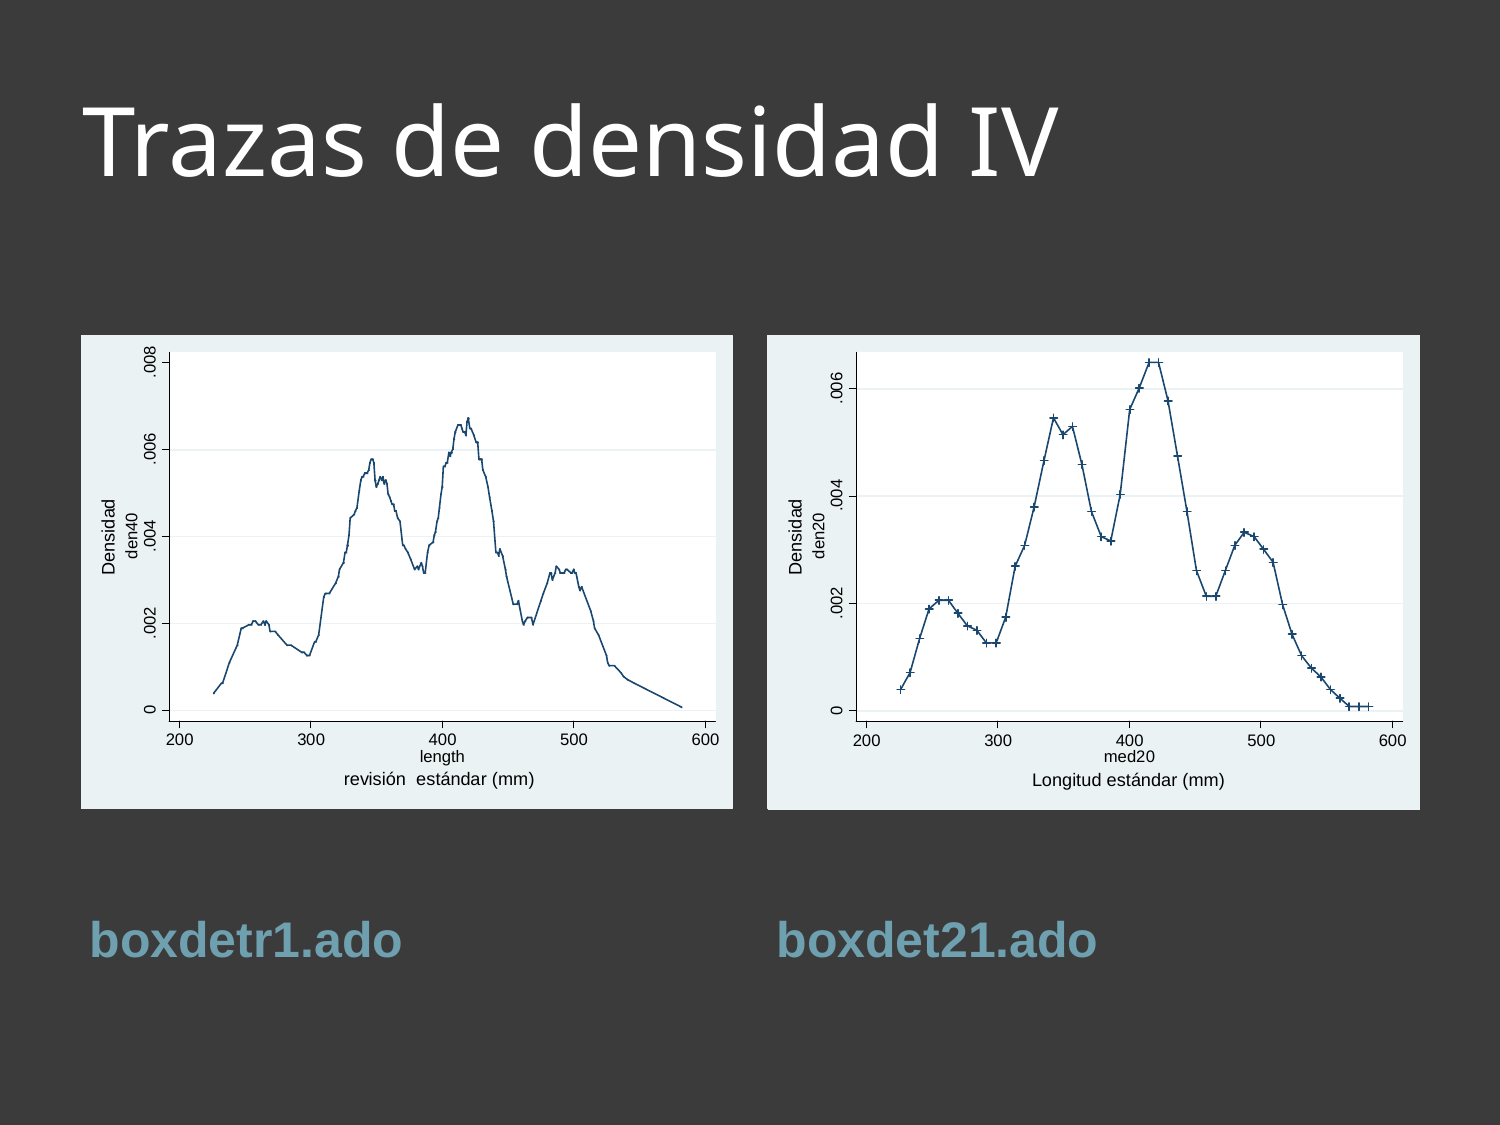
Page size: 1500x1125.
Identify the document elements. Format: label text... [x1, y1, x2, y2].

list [761, 329, 1426, 816]
title Trazas de densidad IV [75, 44, 1425, 233]
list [74, 329, 738, 815]
list boxdetr1.ado [75, 900, 738, 1038]
list boxdet21.ado [761, 900, 1425, 1038]
